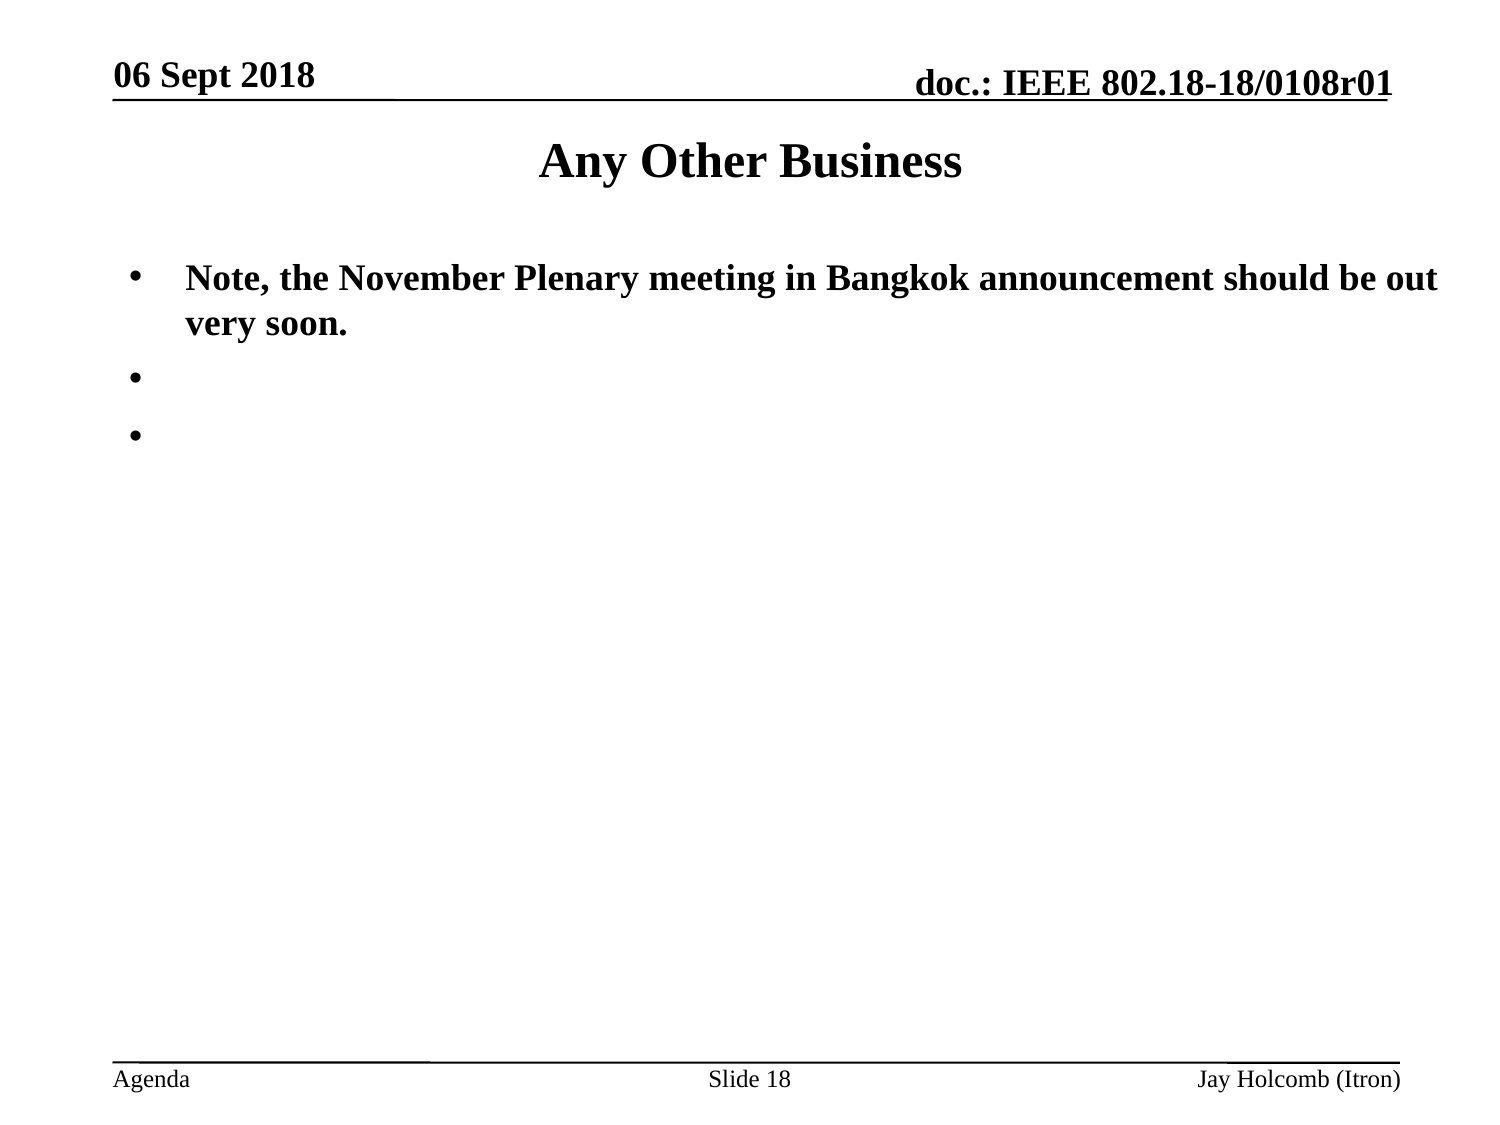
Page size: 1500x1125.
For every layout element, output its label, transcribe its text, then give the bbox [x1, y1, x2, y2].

slide_number Slide 18 [699, 1061, 800, 1123]
title Any Other Business [113, 101, 1389, 187]
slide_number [113, 49, 425, 96]
list Note, the November Plenary meeting in Bangkok announcement should be out very soon. [113, 187, 1476, 863]
footer Jay Holcomb (Itron) [878, 1061, 1402, 1093]
